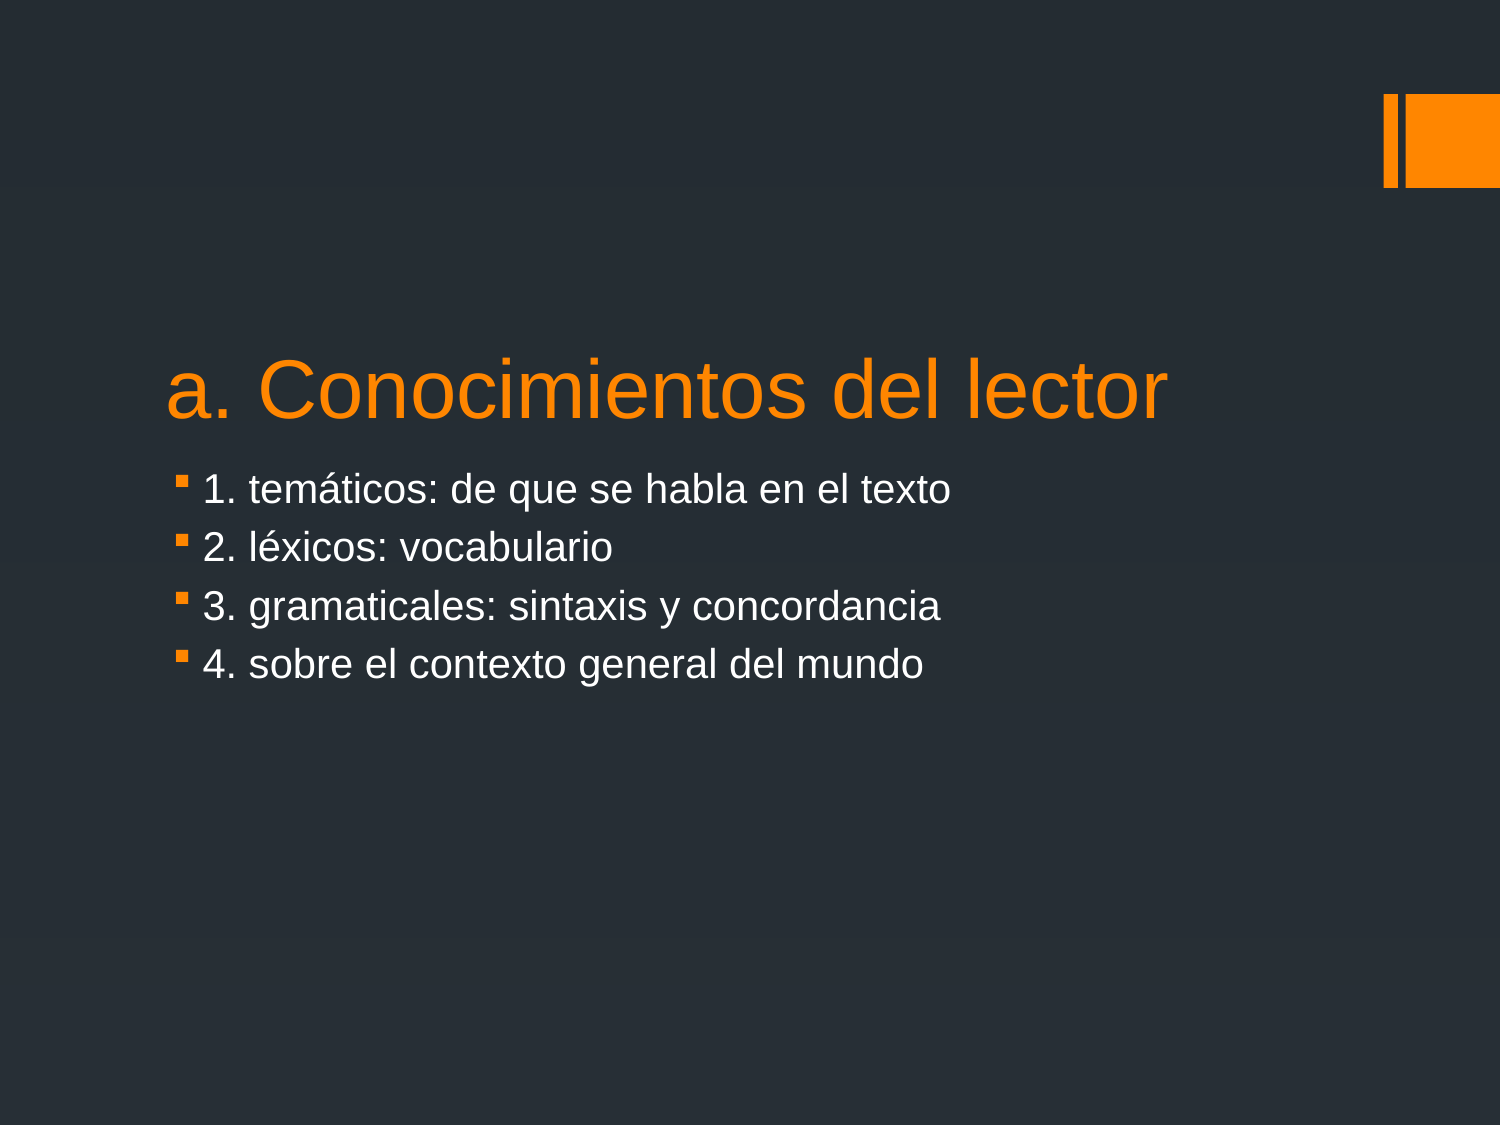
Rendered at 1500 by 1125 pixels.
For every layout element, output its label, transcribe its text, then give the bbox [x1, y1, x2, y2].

title a. Conocimientos del lector [150, 253, 1350, 443]
list 1. temáticos: de que se habla en el texto 2. léxicos: vocabulario 3. gramaticales: sintaxis y concordancia 4. sobre el contexto general del mundo [150, 454, 1350, 1035]
